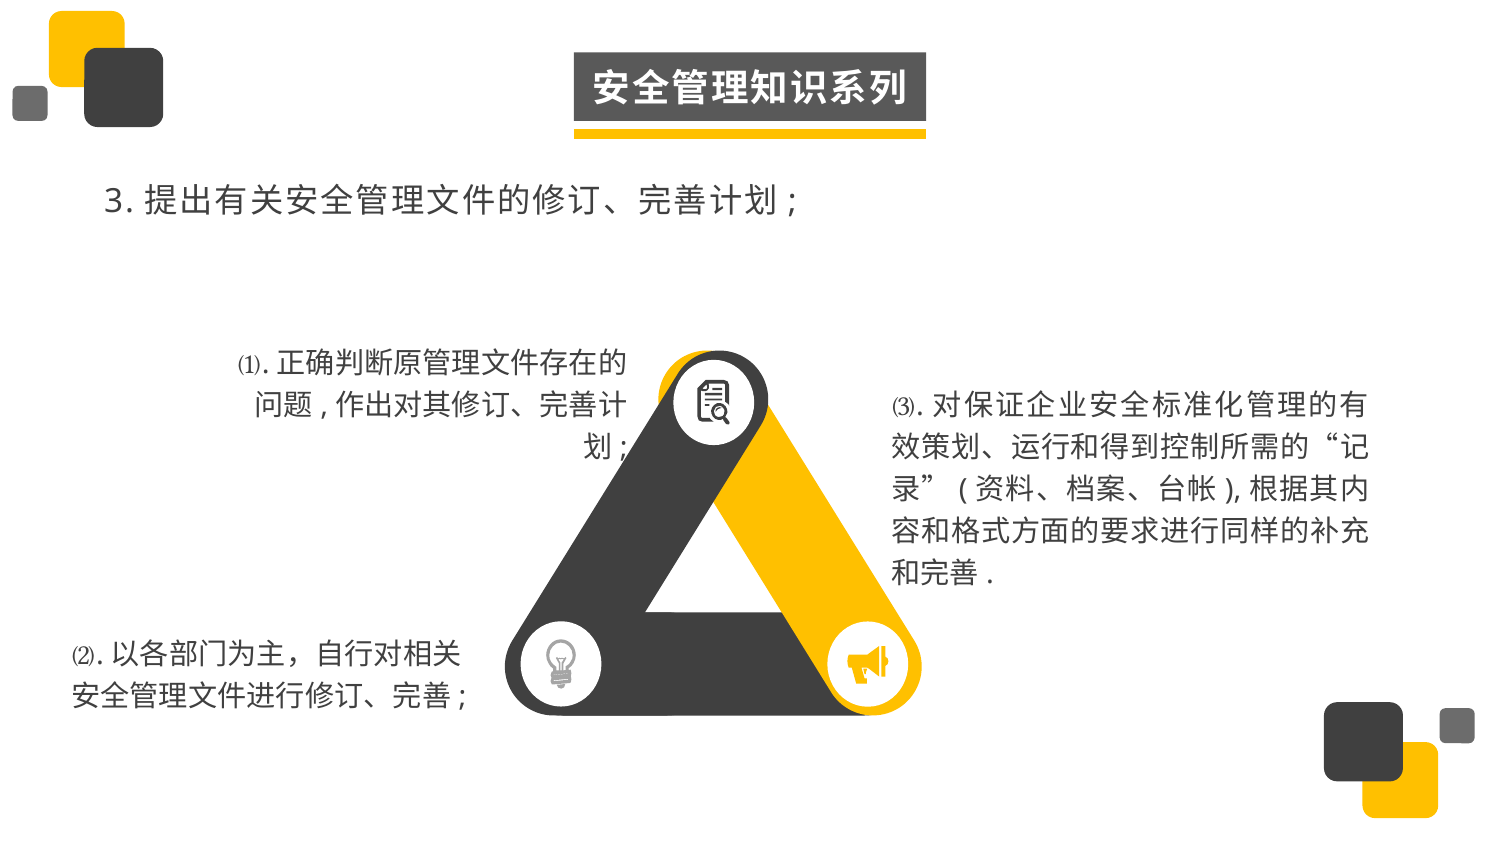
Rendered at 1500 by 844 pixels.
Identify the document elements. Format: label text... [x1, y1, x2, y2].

text_box 3.提出有关安全管理文件的修订、完善计划; [89, 171, 949, 227]
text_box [573, 52, 927, 134]
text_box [56, 326, 1384, 739]
